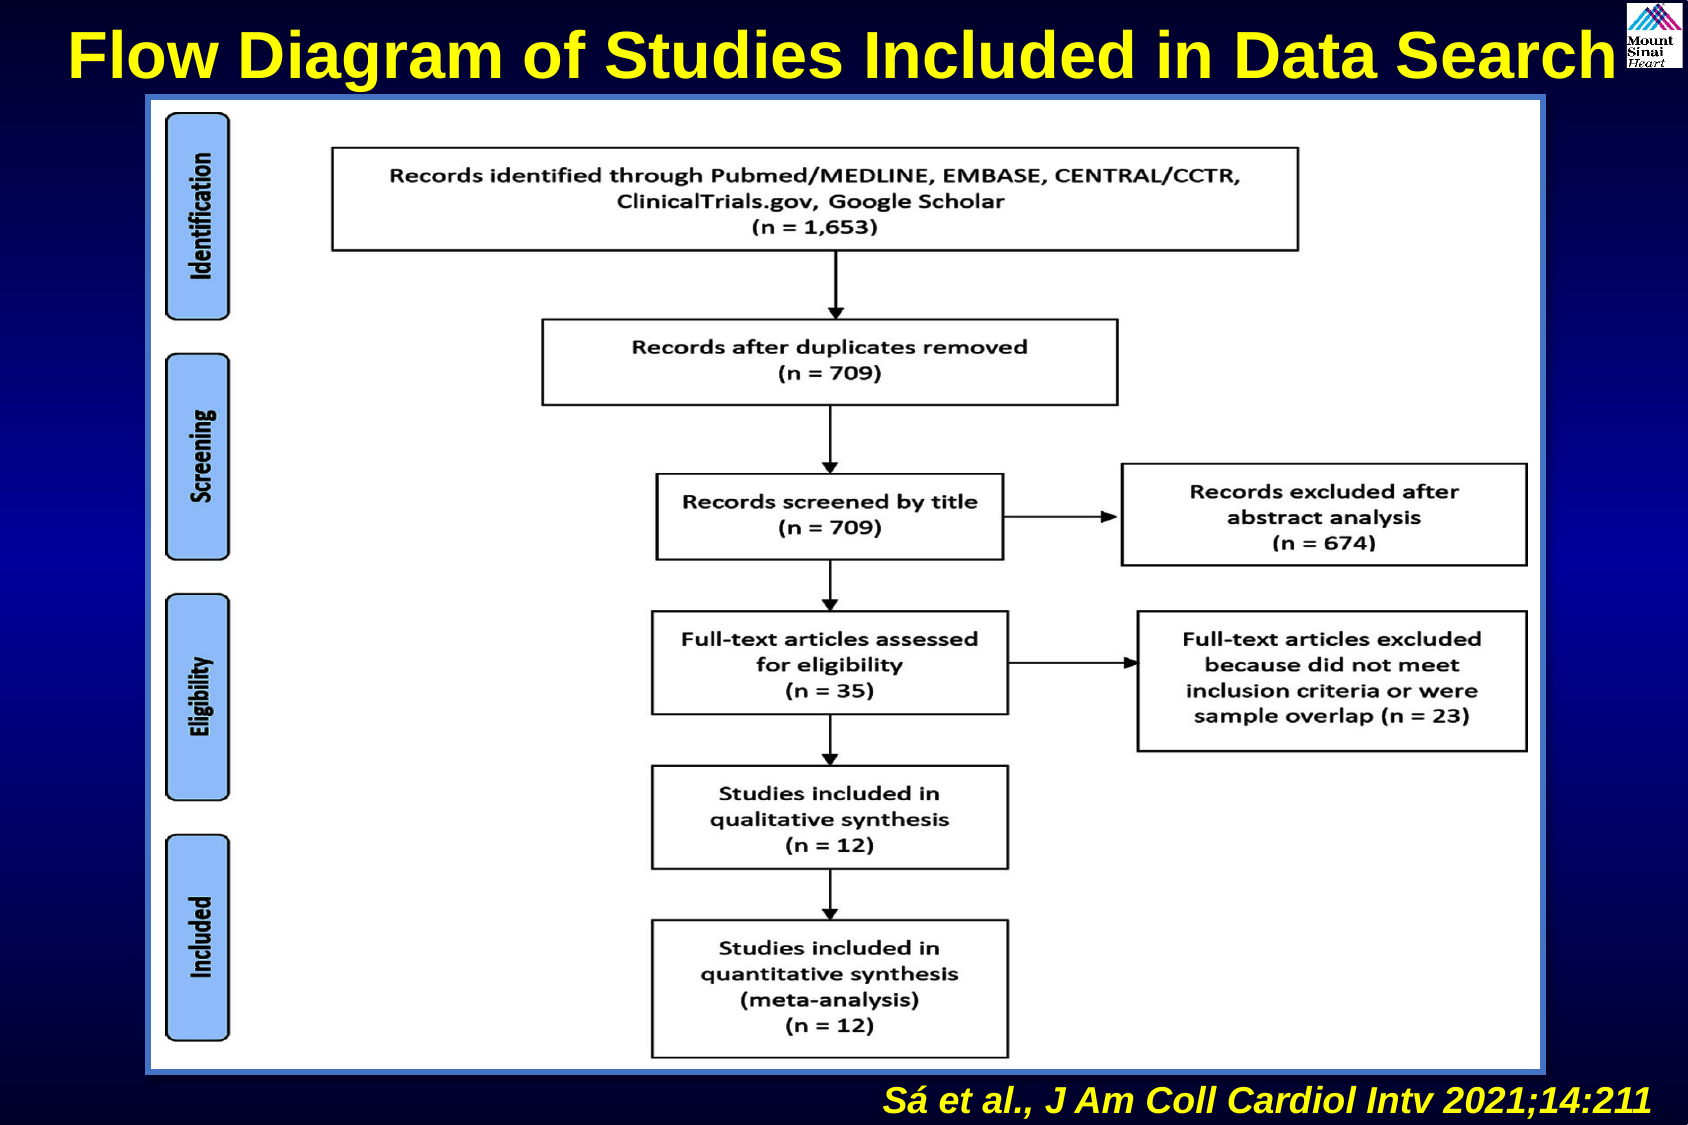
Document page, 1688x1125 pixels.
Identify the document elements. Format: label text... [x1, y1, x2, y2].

text_box Sá et al., J Am Coll Cardiol Intv 2021;14:211 [867, 1069, 1688, 1125]
picture [151, 100, 1540, 1070]
text_box Flow Diagram of Studies Included in Data Search [0, 4, 1688, 100]
